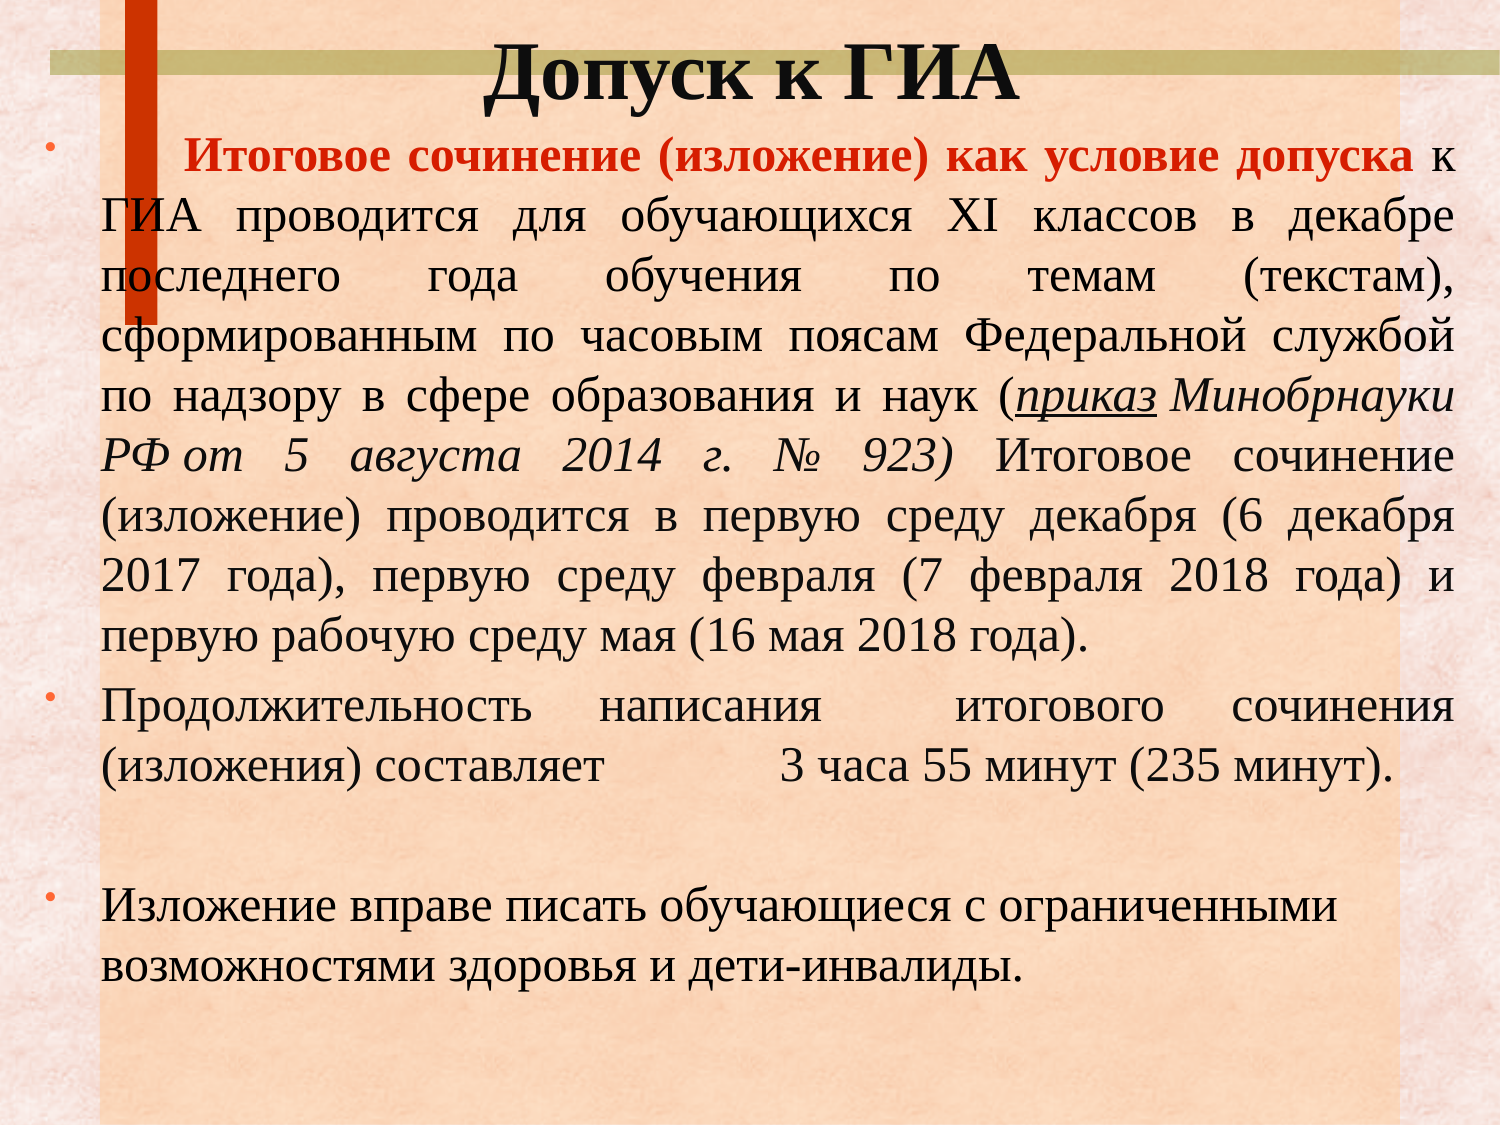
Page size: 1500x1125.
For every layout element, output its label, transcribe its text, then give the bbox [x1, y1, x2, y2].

list Итоговое сочинение (изложение) как условие допуска к ГИА проводится для обучающихся XI классов в декабре последнего года обучения по темам (текстам), сформированным по часовым поясам Федеральной службой по надзору в сфере образования и наук (приказ Минобрнауки РФ от 5 августа 2014 г. № 923) Итоговое сочинение (изложение) проводится в первую среду декабря (6 декабря 2017 года), первую среду февраля (7 февраля 2018 года) и первую рабочую среду мая (16 мая 2018 года). Продолжительность написания итогового сочинения (изложения) составляет 3 часа 55 минут (235 минут). Изложение вправе писать обучающиеся с ограниченными возможностями здоровья и дети-инвалиды. [29, 113, 1471, 1083]
title Допуск к ГИА [29, 18, 1476, 114]
